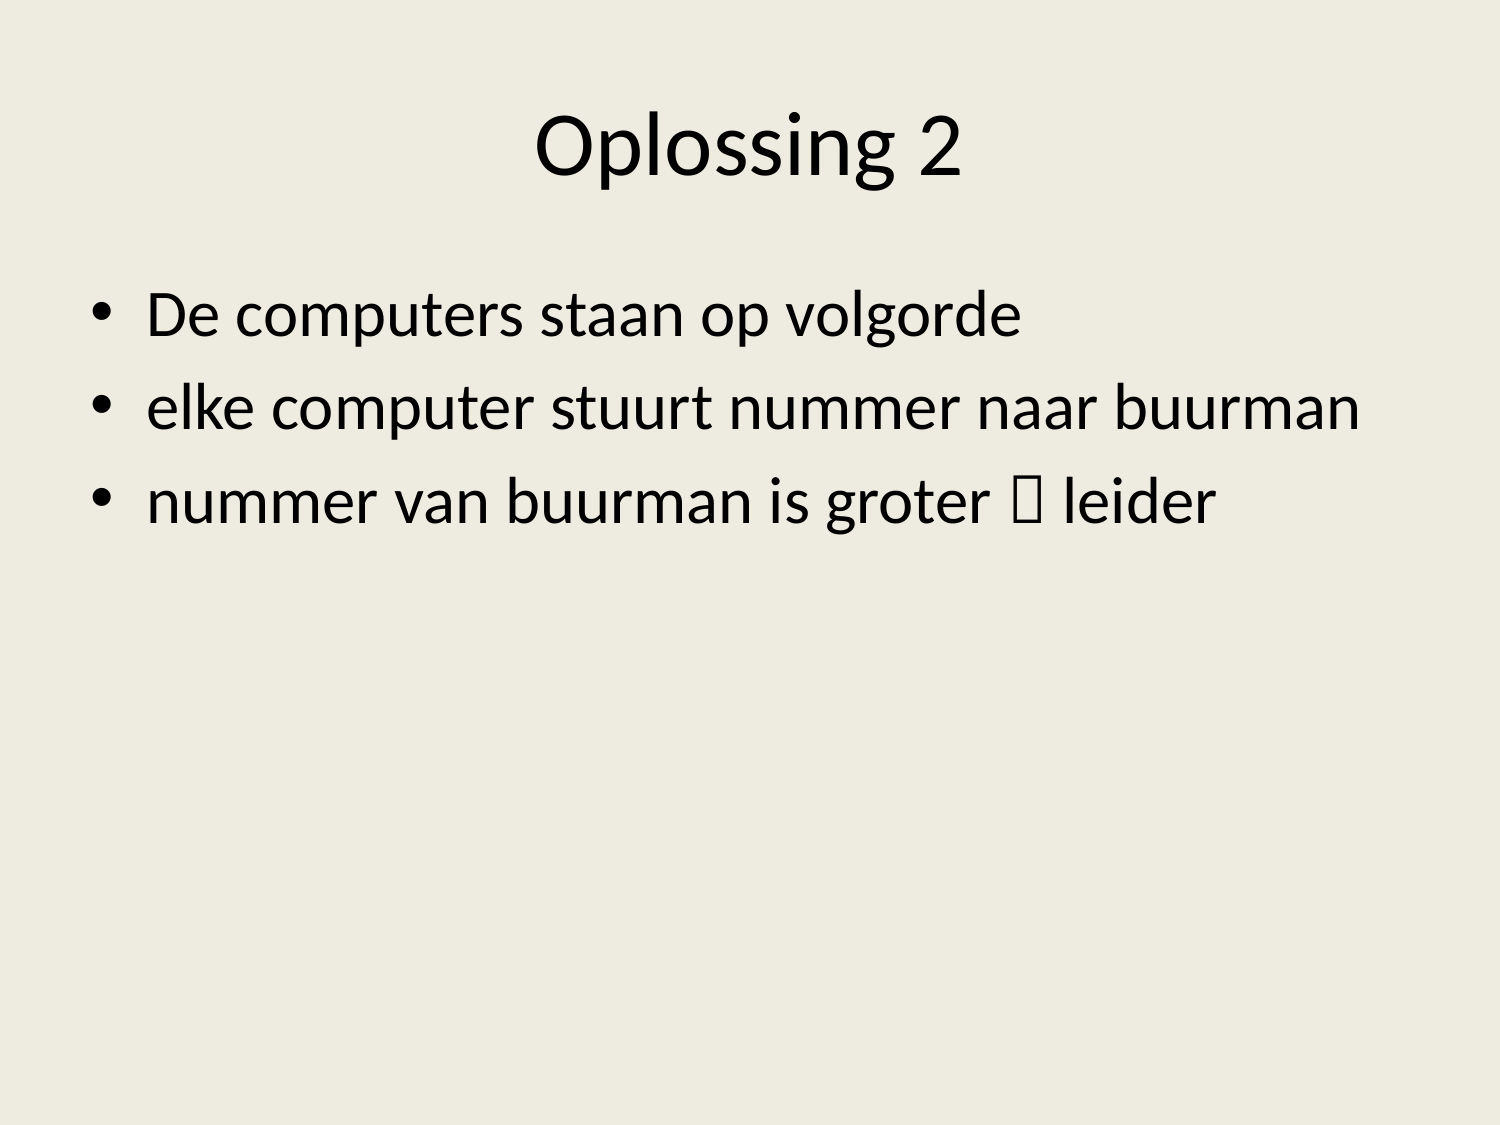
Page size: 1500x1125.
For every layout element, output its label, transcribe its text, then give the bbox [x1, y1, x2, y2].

list De computers staan op volgorde elke computer stuurt nummer naar buurman nummer van buurman is groter  leider [75, 262, 1425, 1005]
title Oplossing 2 [75, 45, 1425, 233]
